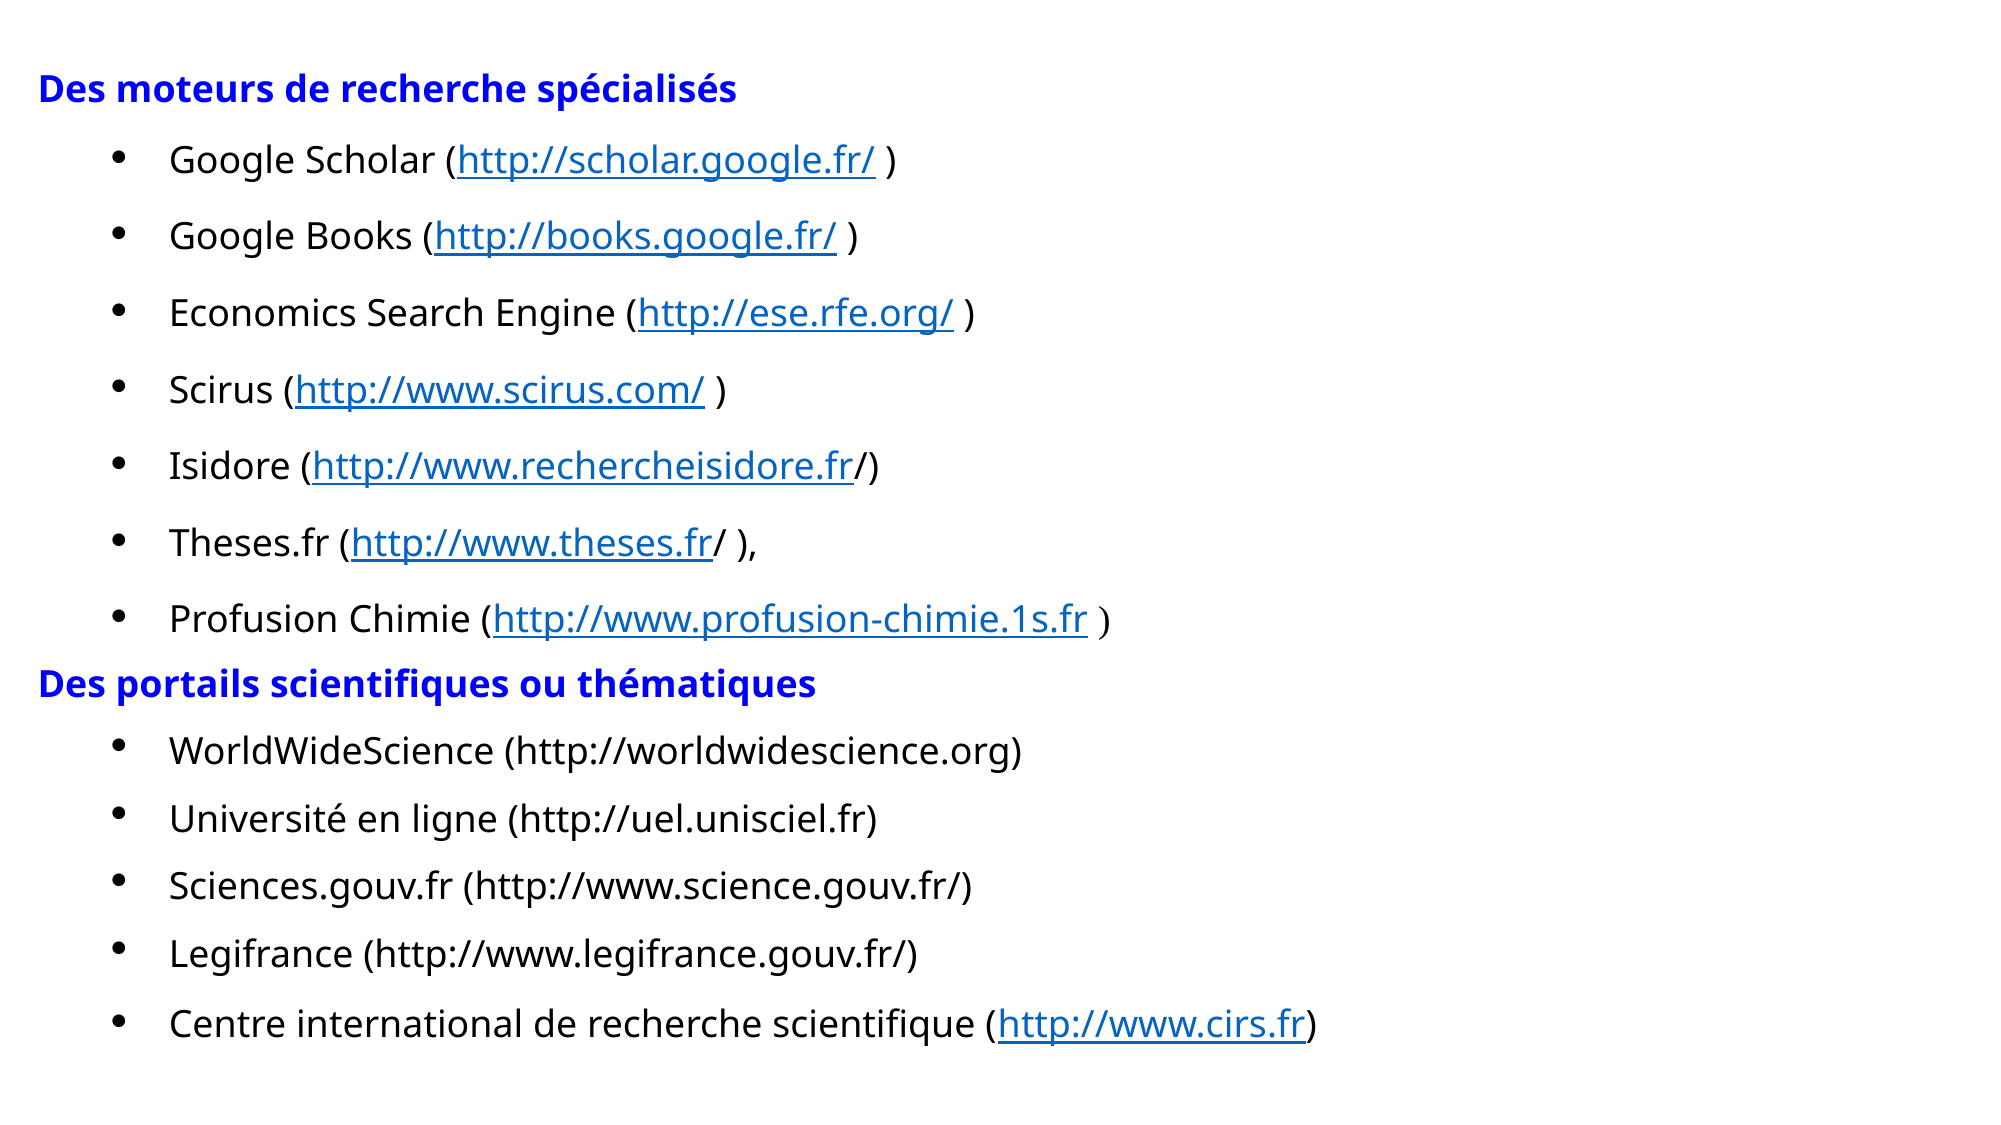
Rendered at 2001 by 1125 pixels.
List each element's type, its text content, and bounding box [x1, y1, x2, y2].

text_box Des moteurs de recherche spécialisés Google Scholar (http://scholar.google.fr/ ) Google Books (http://books.google.fr/ ) Economics Search Engine (http://ese.rfe.org/ ) Scirus (http://www.scirus.com/ ) Isidore (http://www.rechercheisidore.fr/) Theses.fr (http://www.theses.fr/ ), Profusion Chimie (http://www.profusion-chimie.1s.fr ) [22, 35, 1978, 562]
text_box Des portails scientifiques ou thématiques WorldWideScience (http://worldwidescience.org) Université en ligne (http://uel.unisciel.fr) Sciences.gouv.fr (http://www.science.gouv.fr/) Legifrance (http://www.legifrance.gouv.fr/) Centre international de recherche scientifique (http://www.cirs.fr) [22, 562, 1978, 1059]
